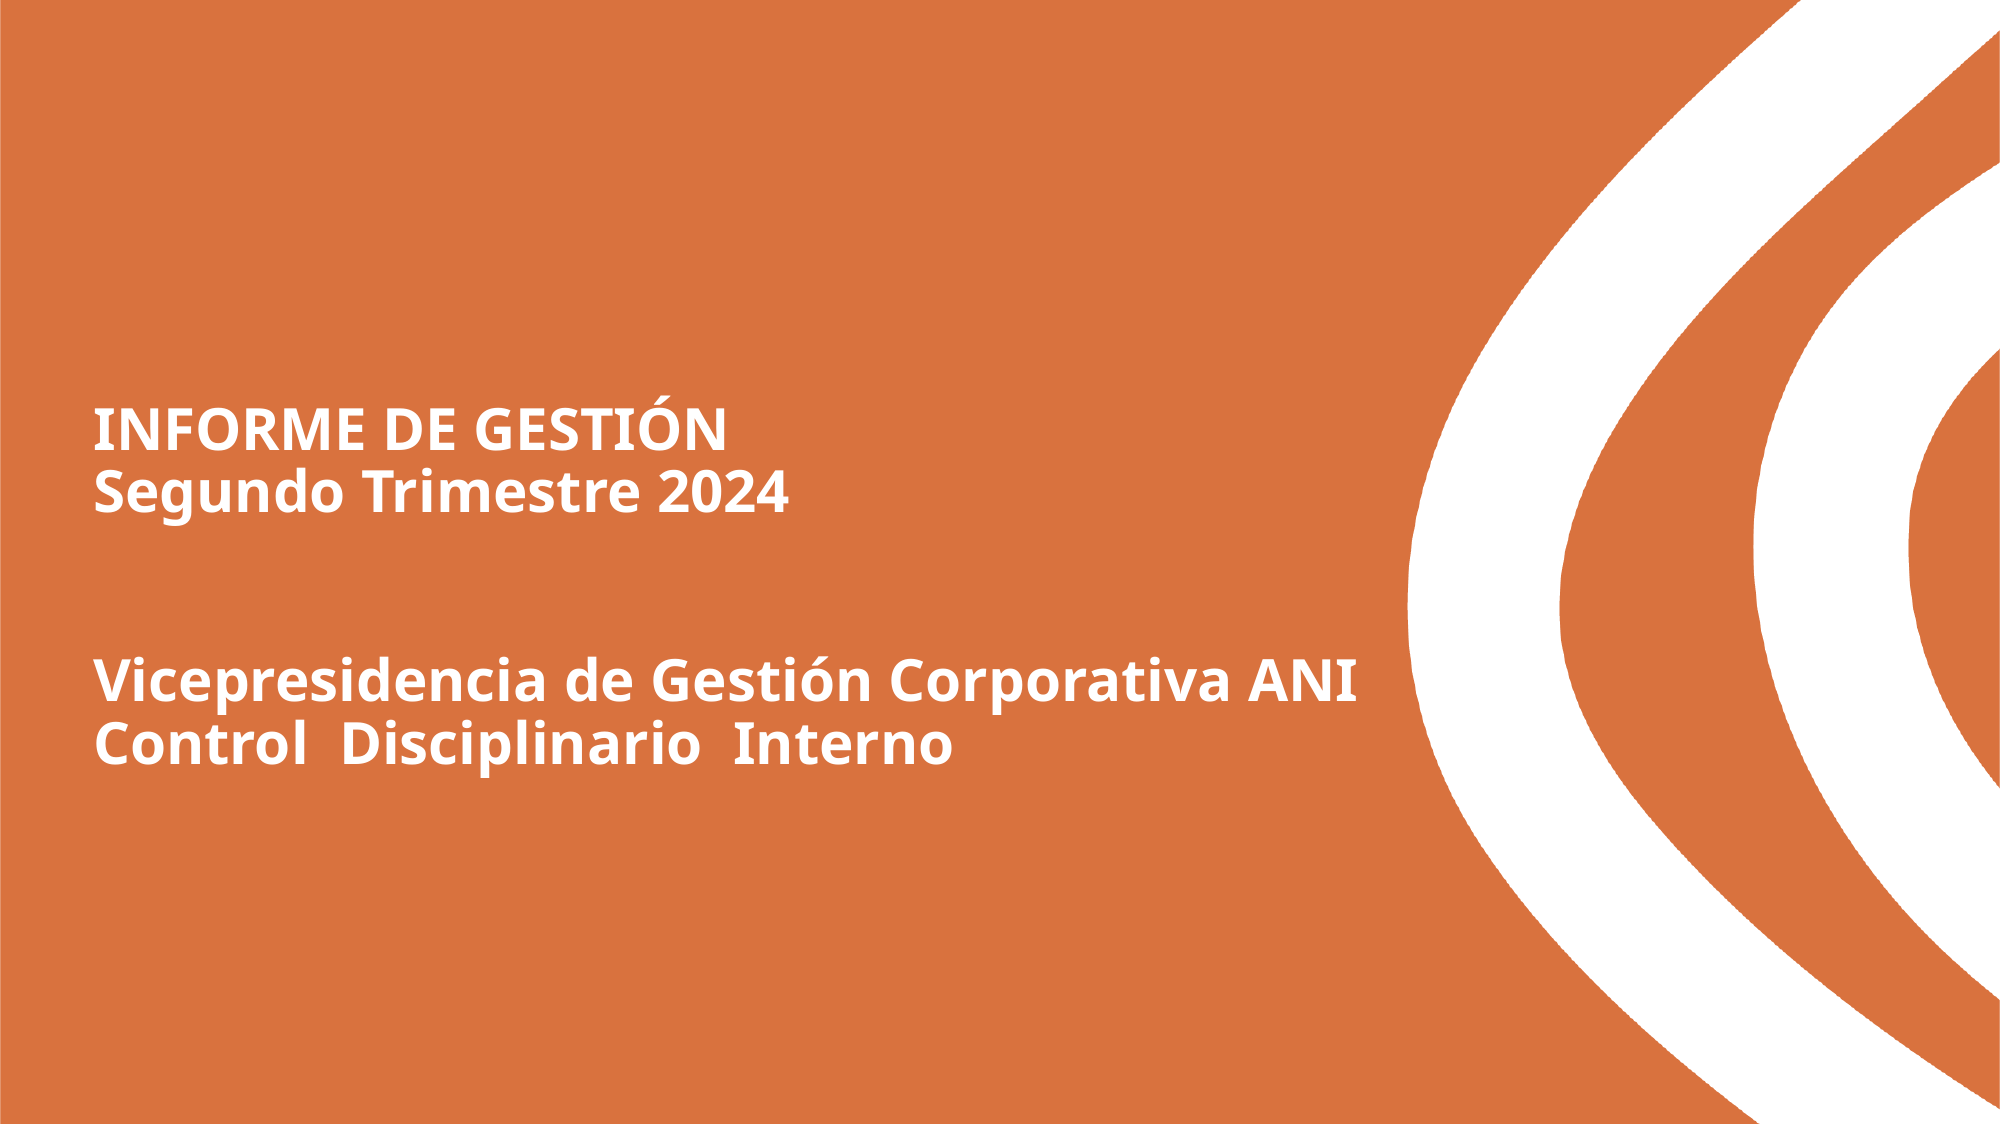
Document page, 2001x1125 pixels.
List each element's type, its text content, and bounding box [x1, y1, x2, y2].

picture [0, 0, 2000, 1124]
title INFORME DE GESTIÓN Segundo Trimestre 2024 Vicepresidencia de Gestión Corporativa ANI Control Disciplinario Interno [78, 527, 1483, 650]
